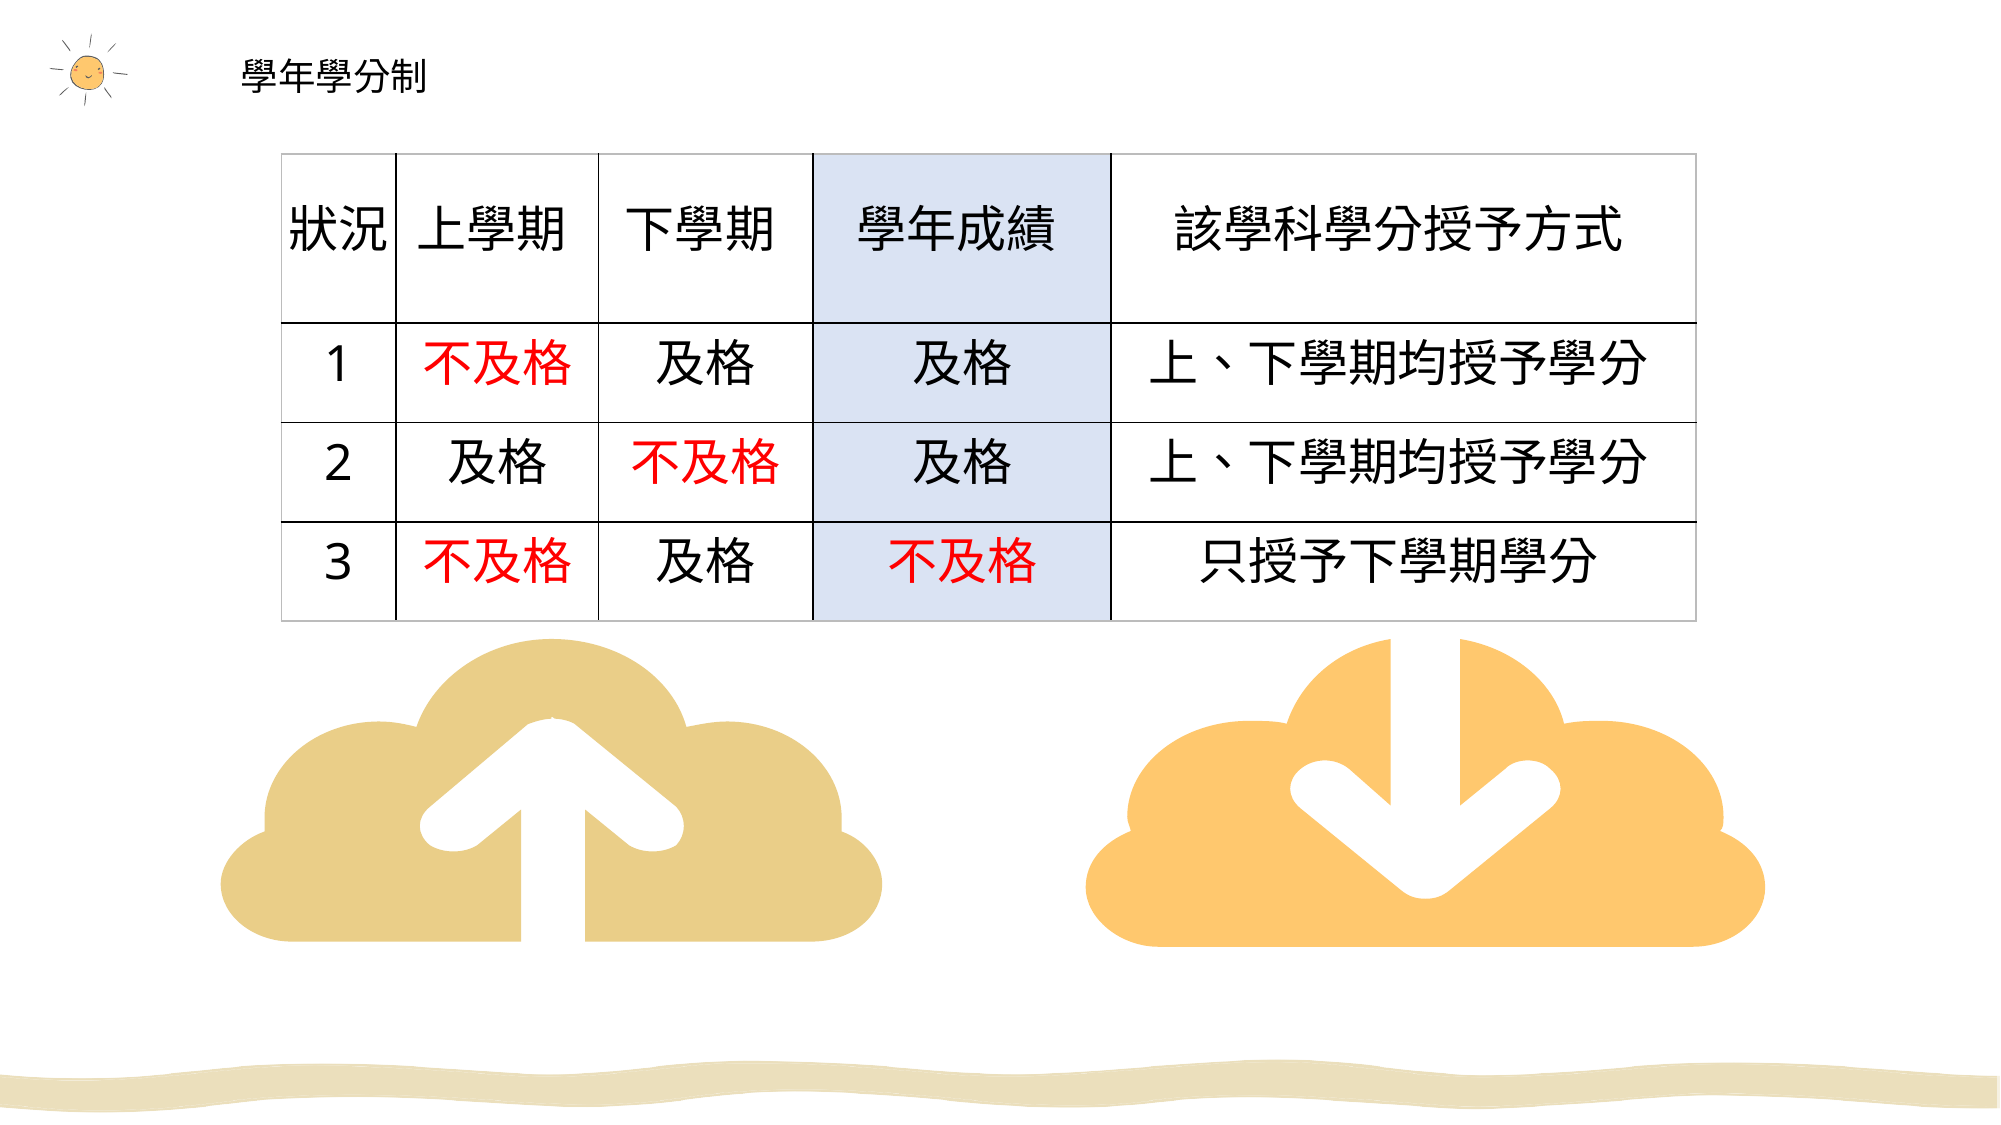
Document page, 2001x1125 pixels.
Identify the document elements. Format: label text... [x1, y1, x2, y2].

table_header 下學期 [599, 155, 812, 322]
text_box [220, 638, 883, 942]
picture [49, 33, 128, 107]
table_cell 只授予下學期學分 [1112, 523, 1695, 620]
table_cell 上、下學期均授予學分 [1112, 324, 1695, 422]
text_box 學年學分制 [128, 45, 552, 106]
table_cell 不及格 [397, 324, 598, 422]
table_header 該學科學分授予方式 [1112, 155, 1695, 322]
table_cell 及格 [814, 423, 1110, 521]
table_cell 及格 [599, 523, 812, 620]
table_cell 1 [282, 324, 395, 422]
picture [0, 1049, 2000, 1125]
table_cell 及格 [397, 423, 598, 521]
table_cell 不及格 [397, 523, 598, 620]
table_header 學年成績 [814, 155, 1110, 322]
table_cell 3 [282, 523, 395, 620]
table_cell 不及格 [814, 523, 1110, 620]
table_cell 不及格 [599, 423, 812, 521]
table_header 上學期 [397, 155, 598, 322]
table_cell 上、下學期均授予學分 [1112, 423, 1695, 521]
table_cell 2 [282, 423, 395, 521]
table_header 狀況 [282, 155, 395, 322]
table_cell 及格 [814, 324, 1110, 422]
text_box [1085, 639, 1766, 947]
table_cell 及格 [599, 324, 812, 422]
